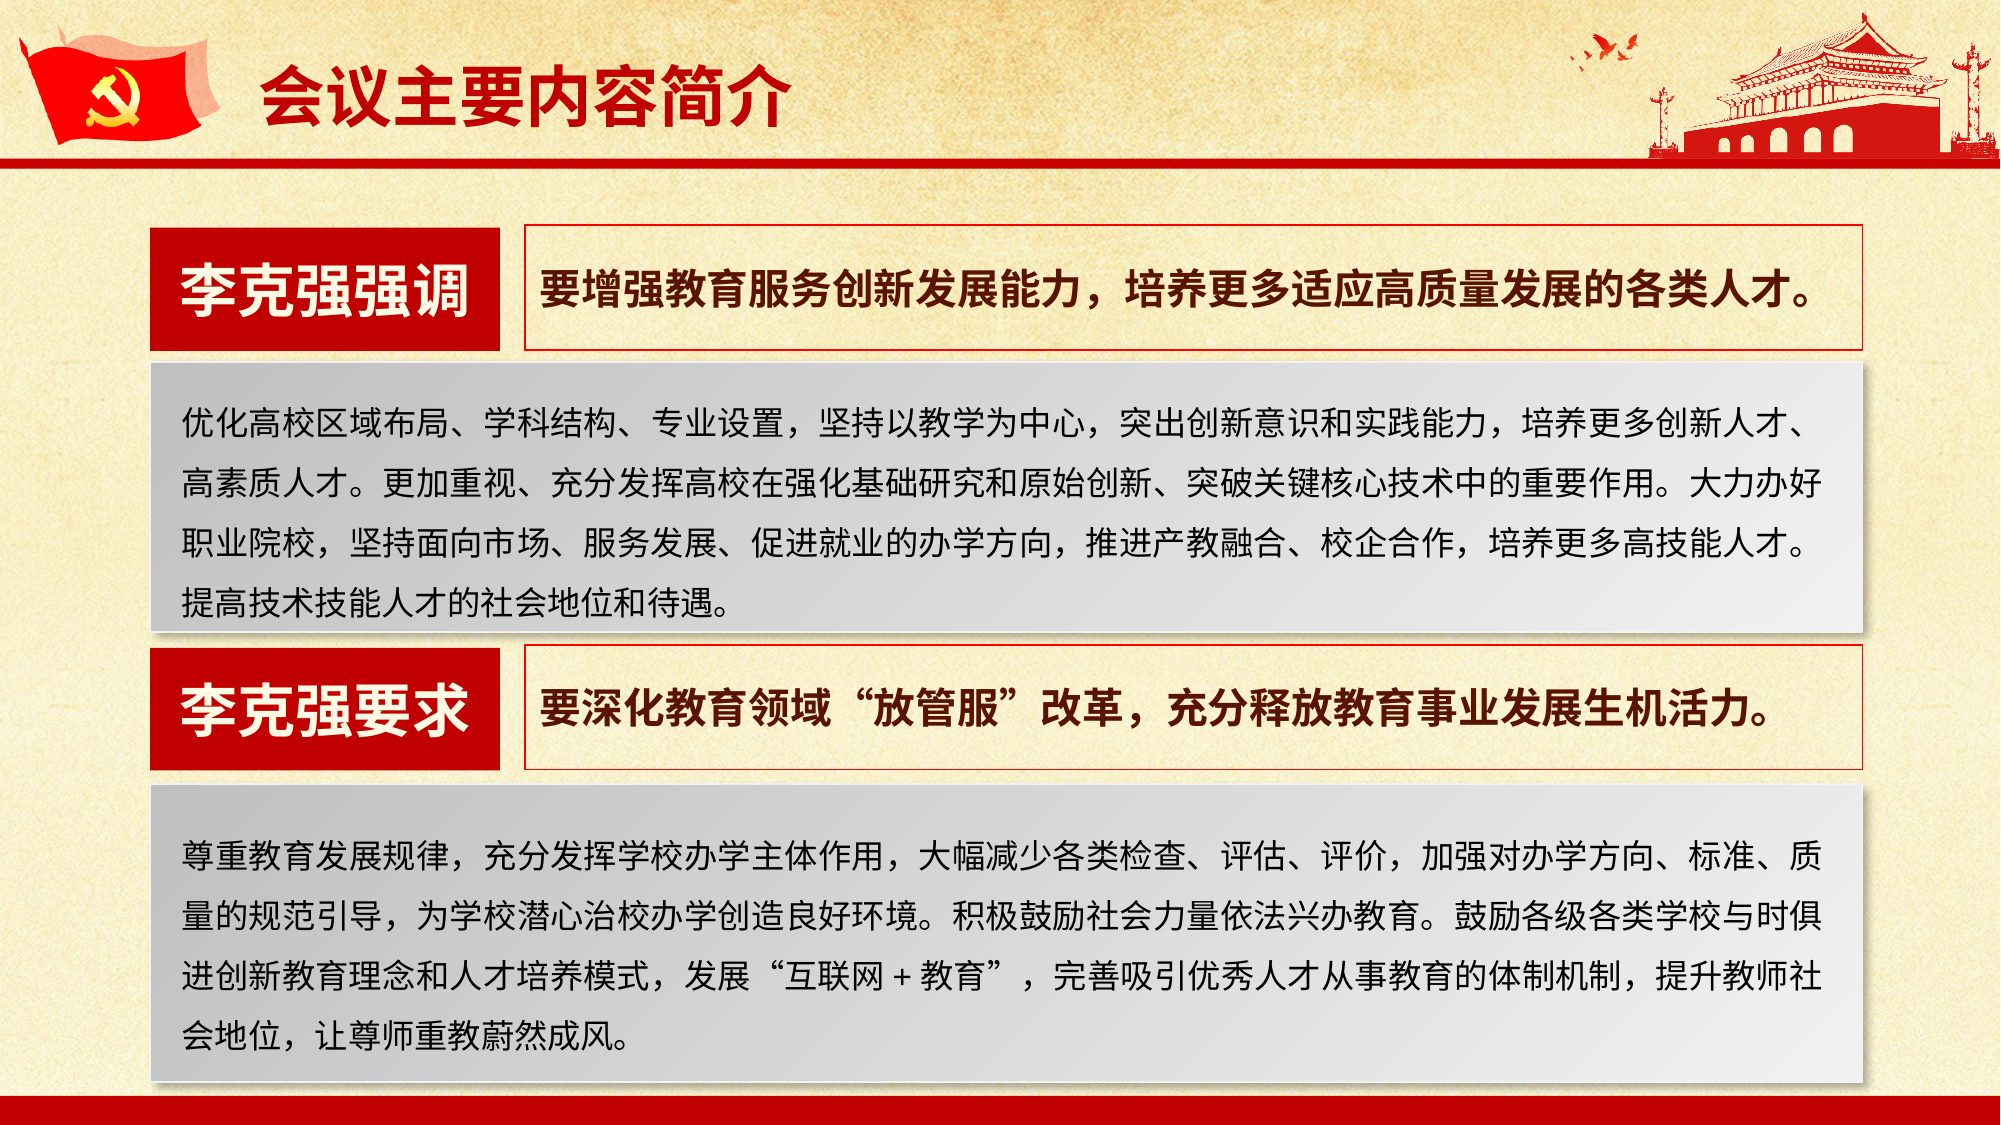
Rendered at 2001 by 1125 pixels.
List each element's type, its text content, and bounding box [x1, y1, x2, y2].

text_box 李克强要求 [150, 647, 500, 771]
text_box [150, 362, 1863, 633]
text_box 要深化教育领域“放管服”改革，充分释放教育事业发展生机活力。 [524, 645, 1863, 770]
text_box 尊重教育发展规律，充分发挥学校办学主体作用，大幅减少各类检查、评估、评价，加强对办学方向、标准、质量的规范引导，为学校潜心治校办学创造良好环境。积极鼓励社会力量依法兴办教育。鼓励各级各类学校与时俱进创新教育理念和人才培养模式，发展“互联网+教育”，完善吸引优秀人才从事教育的体制机制，提升教师社会地位，让尊师重教蔚然成风。 [167, 807, 1838, 1062]
text_box 李克强强调 [150, 227, 500, 351]
text_box [150, 783, 1863, 1083]
text_box 要增强教育服务创新发展能力，培养更多适应高质量发展的各类人才。 [524, 224, 1863, 351]
text_box 优化高校区域布局、学科结构、专业设置，坚持以教学为中心，突出创新意识和实践能力，培养更多创新人才、高素质人才。更加重视、充分发挥高校在强化基础研究和原始创新、突破关键核心技术中的重要作用。大力办好职业院校，坚持面向市场、服务发展、促进就业的办学方向，推进产教融合、校企合作，培养更多高技能人才。提高技术技能人才的社会地位和待遇。 [167, 374, 1838, 630]
picture [0, 0, 2001, 1125]
